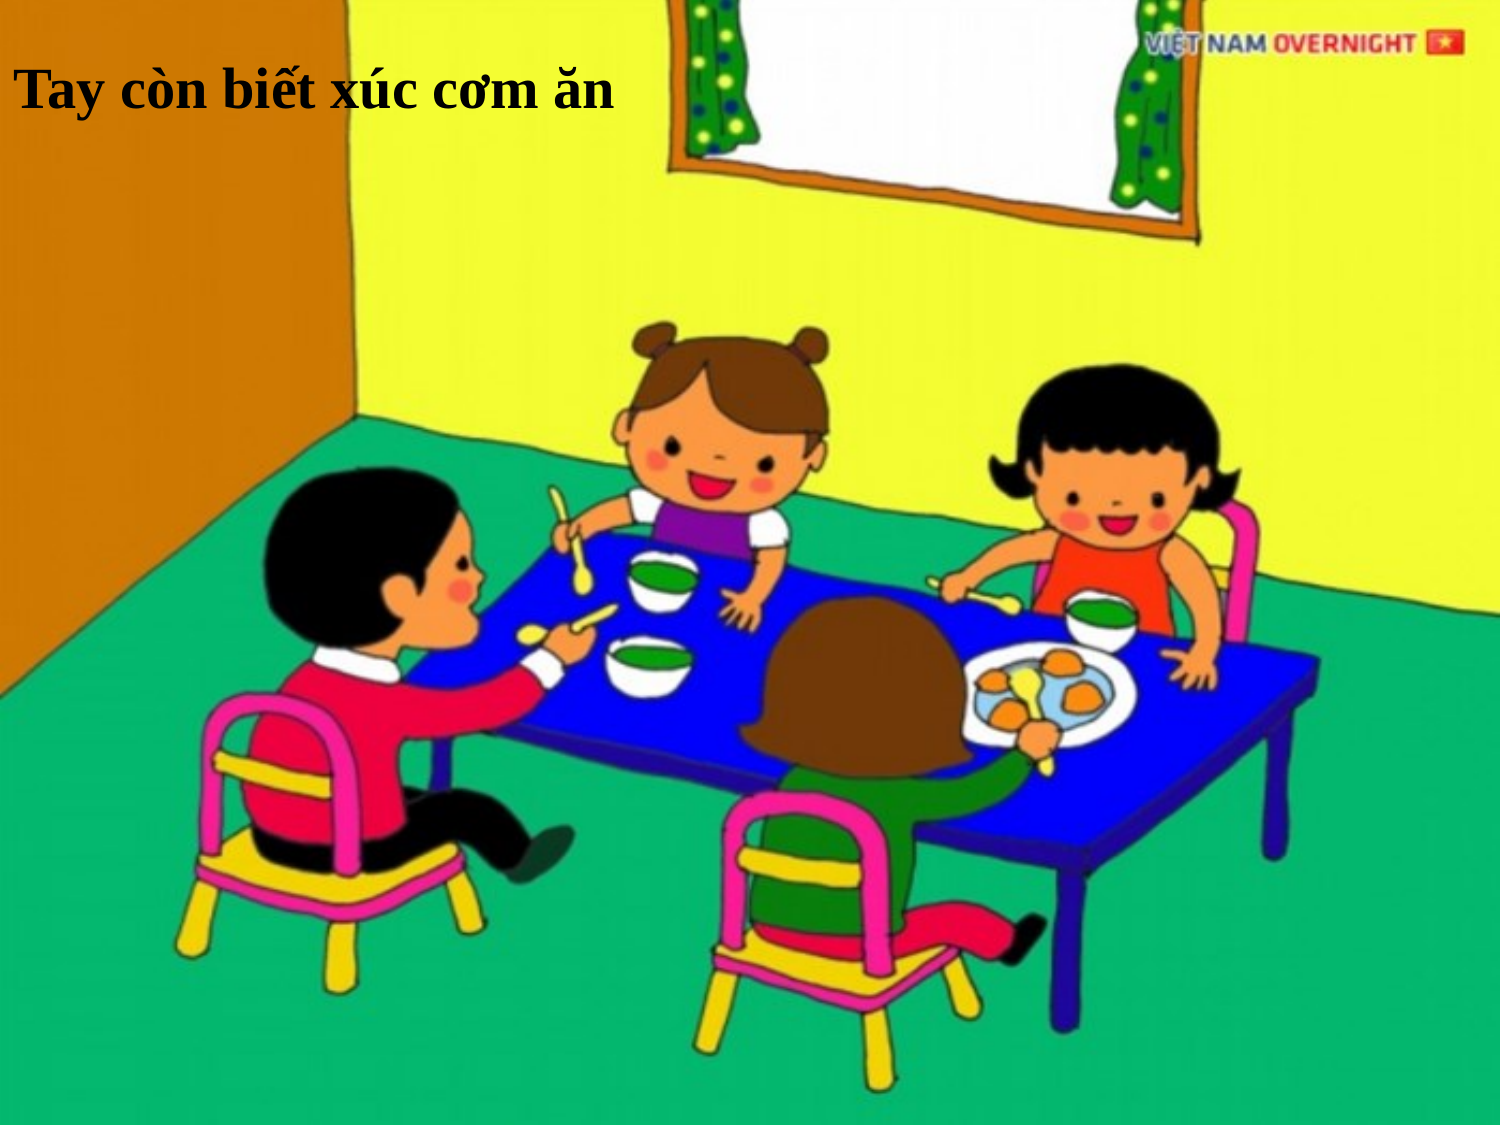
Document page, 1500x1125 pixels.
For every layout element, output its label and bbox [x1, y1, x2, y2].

list [0, 0, 1500, 1125]
